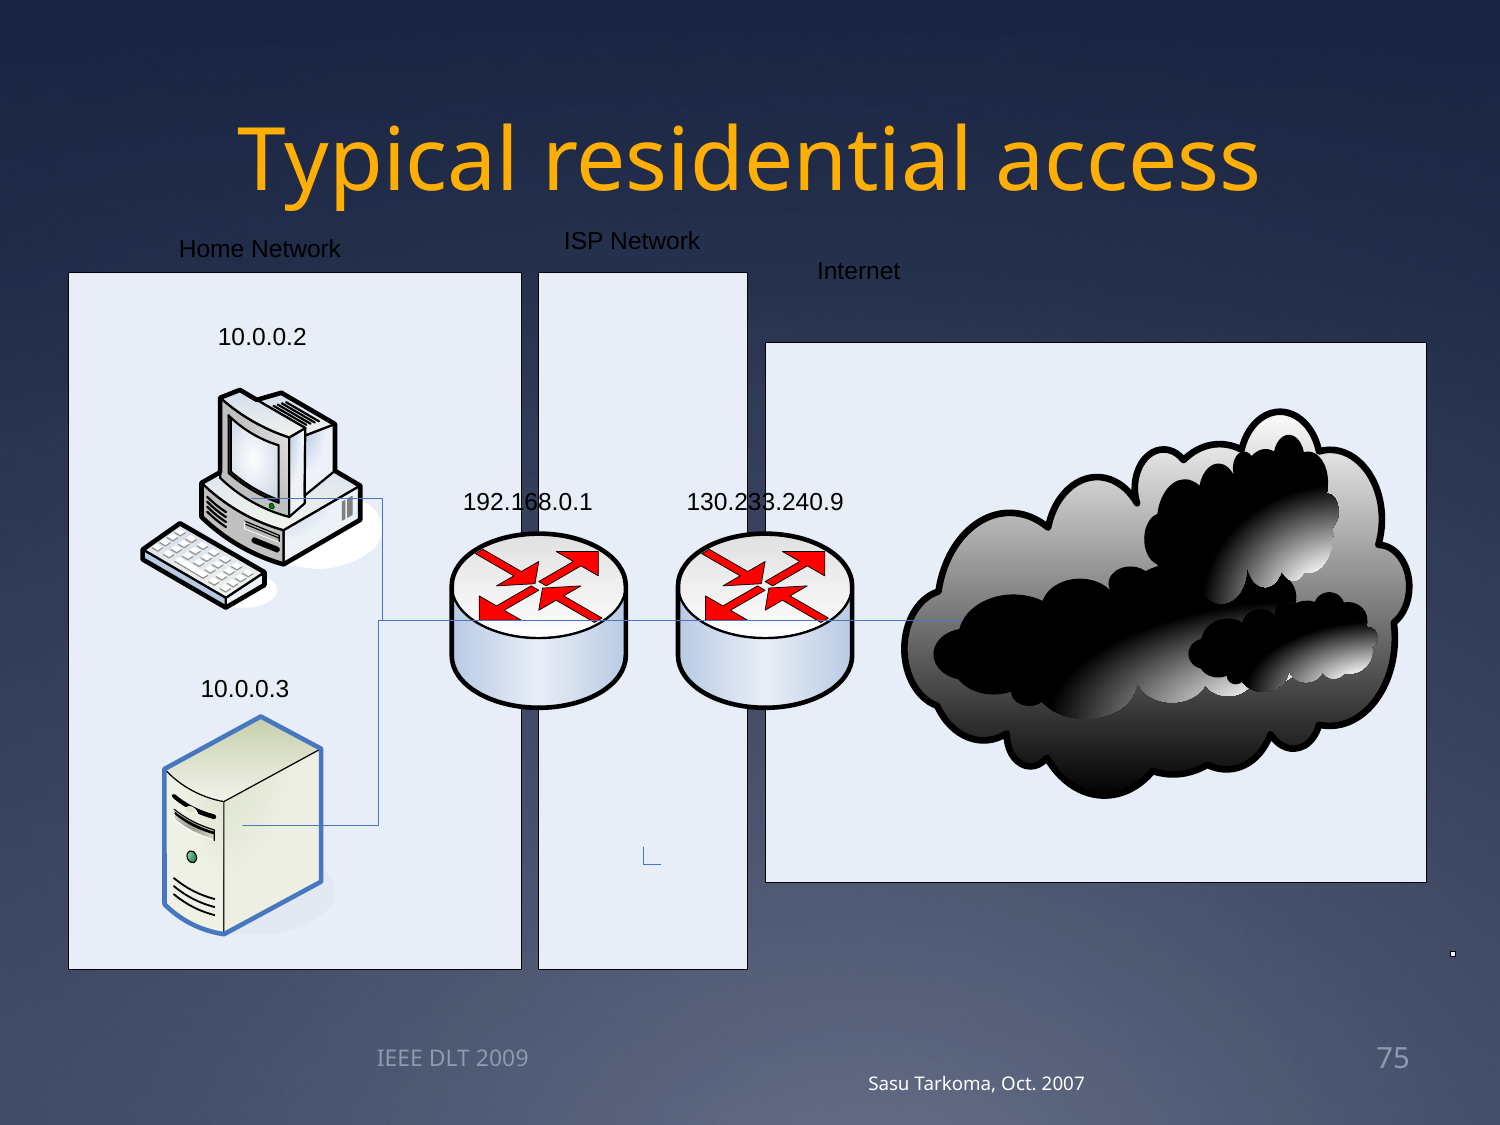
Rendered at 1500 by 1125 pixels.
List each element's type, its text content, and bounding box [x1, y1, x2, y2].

title Typical residential access [100, 95, 1400, 218]
picture [63, 218, 1460, 974]
slide_number 75 [1325, 1029, 1425, 1090]
footer IEEE DLT 2009 [361, 1029, 1288, 1090]
text_box Sasu Tarkoma, Oct. 2007 [853, 1090, 1100, 1102]
